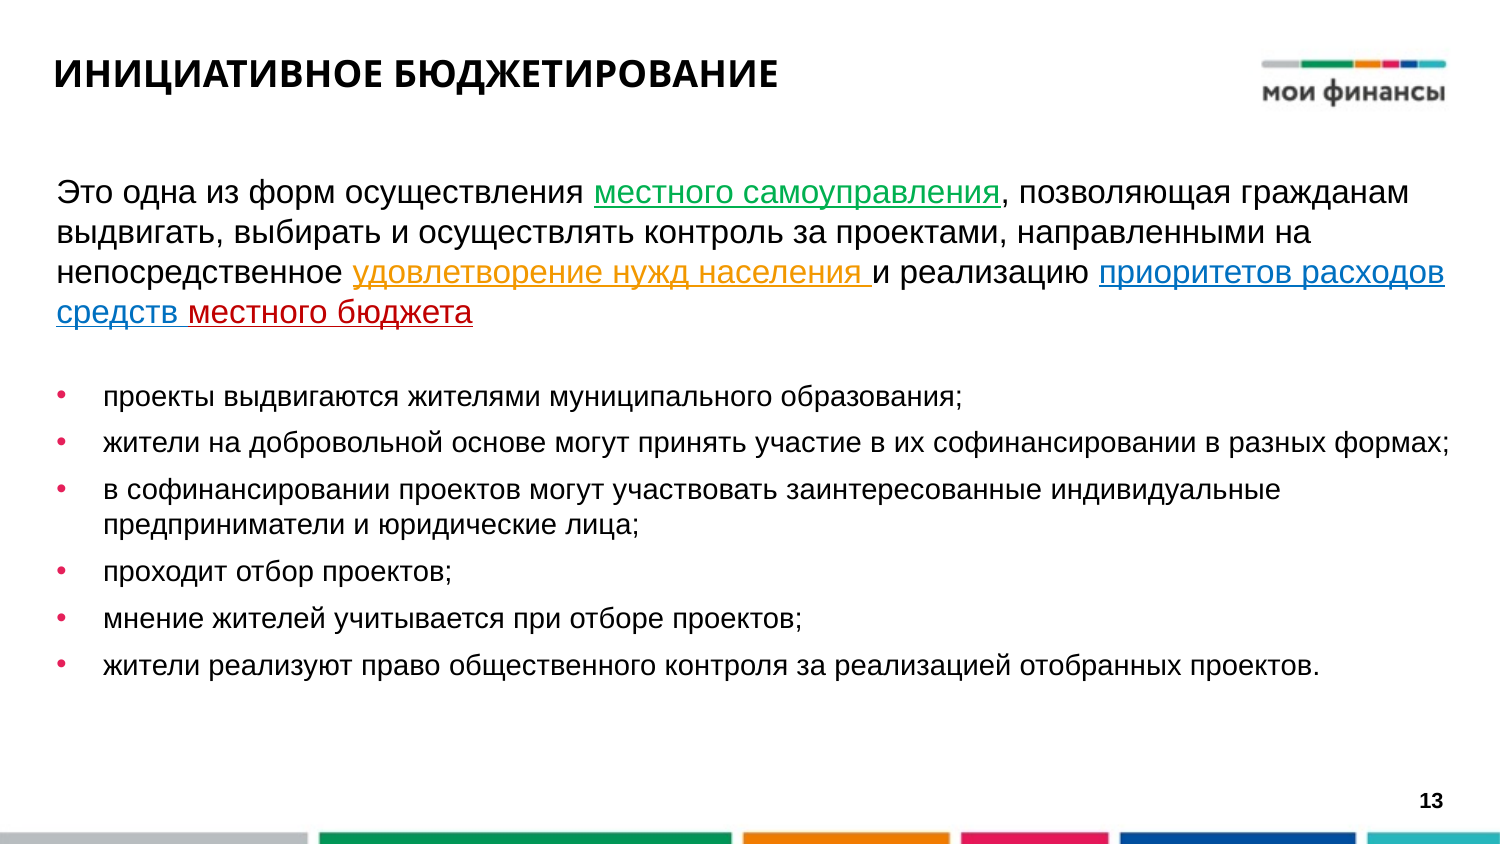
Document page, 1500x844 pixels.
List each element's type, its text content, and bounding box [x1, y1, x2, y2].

text_box Это одна из форм осуществления местного самоуправления, позволяющая гражданам выдвигать, выбирать и осуществлять контроль за проектами, направленными на непосредственное удовлетворение нужд населения и реализацию приоритетов расходов средств местного бюджета проекты выдвигаются жителями муниципального образования; жители на добровольной основе могут принять участие в их софинансировании в разных формах; в софинансировании проектов могут участвовать заинтересованные индивидуальные предприниматели и юридические лица; проходит отбор проектов; мнение жителей учитывается при отборе проектов; жители реализуют право общественного контроля за реализацией отобранных проектов. [41, 163, 1471, 844]
text_box 13 [1371, 778, 1492, 822]
picture [0, 0, 1500, 844]
title ИНИЦИАТИВНОЕ БЮДЖЕТИРОВАНИЕ [40, 48, 1336, 113]
